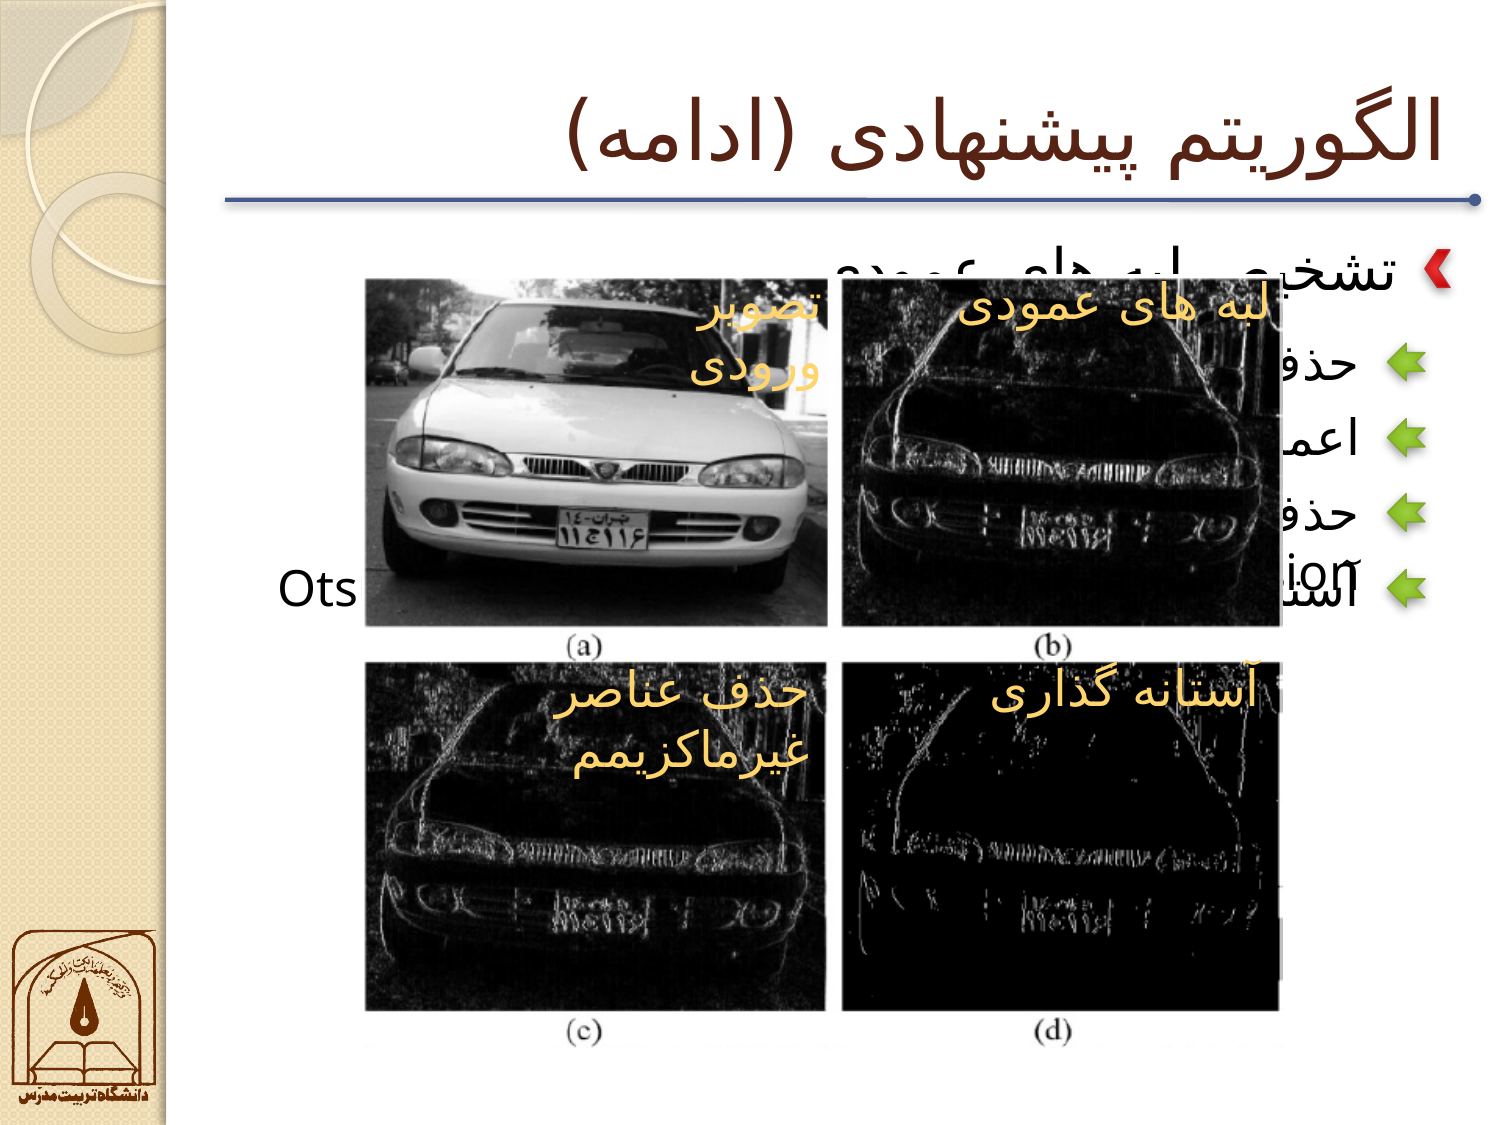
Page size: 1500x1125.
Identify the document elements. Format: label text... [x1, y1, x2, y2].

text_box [362, 261, 1288, 1049]
text_box تشخیص لبه های عمودی [212, 224, 1413, 310]
text_box آستانه گذاری تصویر حاصل با استفاده از روش Otsu [125, 549, 355, 624]
text_box حذف ضرایب غیر ماکزیمم (Non-maximum suppression) [125, 473, 355, 549]
text_box اعمال فیلتر Sobel عمودی بر تصویر [1295, 398, 1375, 473]
text_box اعمال فیلتر Sobel عمودی بر تصویر [125, 398, 355, 473]
text_box [1386, 493, 1426, 532]
text_box [1386, 342, 1426, 382]
text_box آستانه گذاری تصویر حاصل با استفاده از روش Otsu [1295, 549, 1375, 624]
text_box [1386, 418, 1426, 457]
title الگوریتم پیشنهادی (ادامه) [209, 67, 1463, 188]
text_box حذف نویز با اعمال فیلتر میانه بر تصویر [1295, 323, 1375, 398]
text_box حذف نویز با اعمال فیلتر میانه بر تصویر [75, 323, 355, 399]
text_box حذف ضرایب غیر ماکزیمم (Non-maximum suppression) [1295, 473, 1375, 549]
picture [10, 926, 157, 1107]
text_box [1424, 249, 1451, 289]
text_box [1386, 568, 1426, 608]
